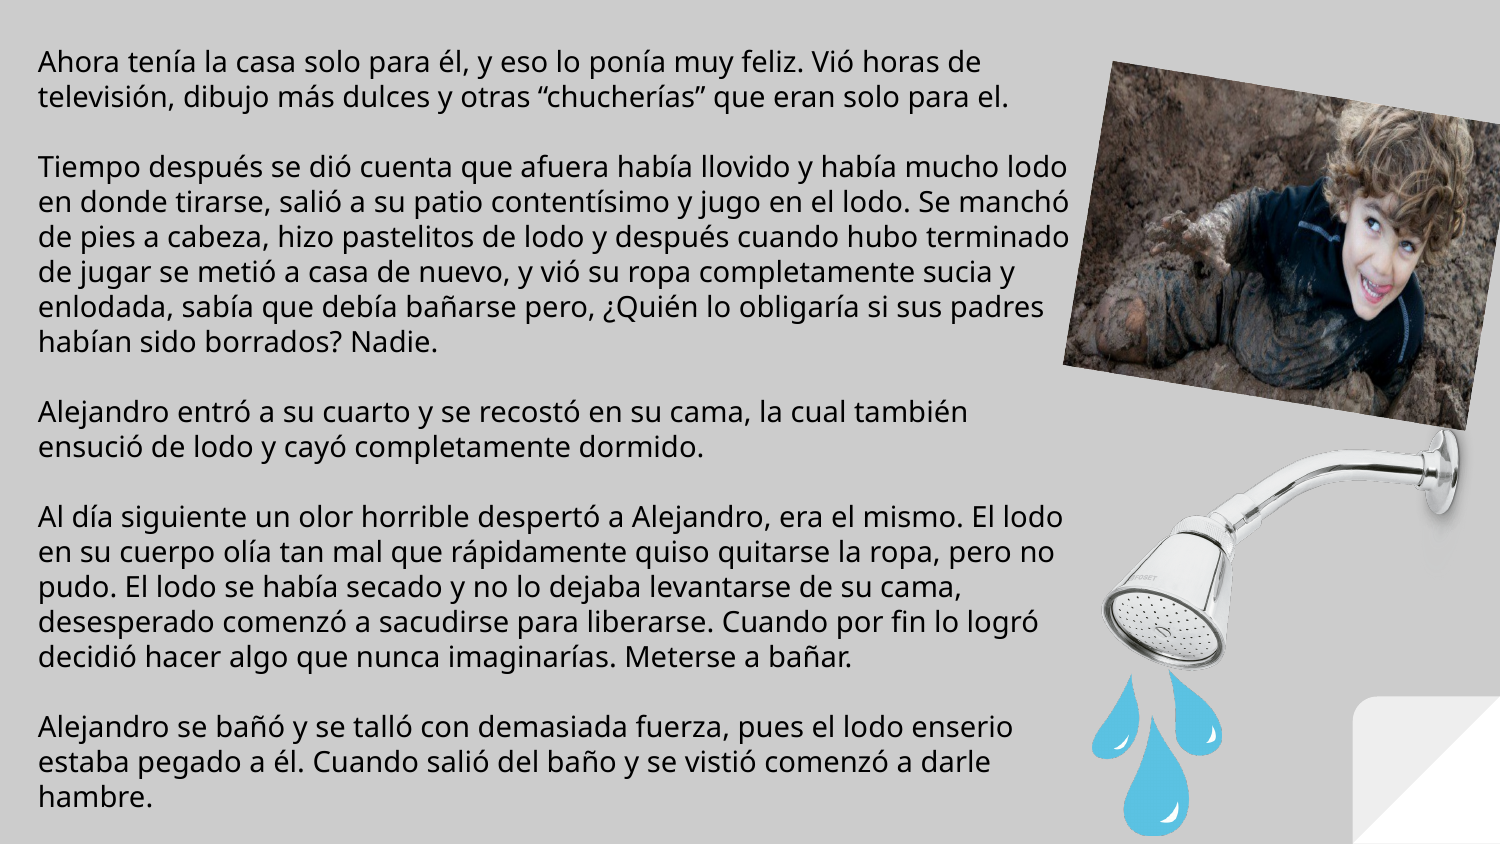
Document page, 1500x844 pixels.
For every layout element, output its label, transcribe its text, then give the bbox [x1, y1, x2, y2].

text_box Ahora tenía la casa solo para él, y eso lo ponía muy feliz. Vió horas de televisión, dibujo más dulces y otras “chucherías” que eran solo para el. Tiempo después se dió cuenta que afuera había llovido y había mucho lodo en donde tirarse, salió a su patio contentísimo y jugo en el lodo. Se manchó de pies a cabeza, hizo pastelitos de lodo y después cuando hubo terminado de jugar se metió a casa de nuevo, y vió su ropa completamente sucia y enlodada, sabía que debía bañarse pero, ¿Quién lo obligaría si sus padres habían sido borrados? Nadie. Alejandro entró a su cuarto y se recostó en su cama, la cual también ensució de lodo y cayó completamente dormido. Al día siguiente un olor horrible despertó a Alejandro, era el mismo. El lodo en su cuerpo olía tan mal que rápidamente quiso quitarse la ropa, pero no pudo. El lodo se había secado y no lo dejaba levantarse de su cama, desesperado comenzó a sacudirse para liberarse. Cuando por fin lo logró decidió hacer algo que nunca imaginarías. Meterse a bañar. Alejandro se bañó y se talló con demasiada fuerza, pues el lodo enserio estaba pegado a él. Cuando salió del baño y se vistió comenzó a darle hambre. [22, 28, 1093, 785]
picture [1063, 61, 1500, 836]
